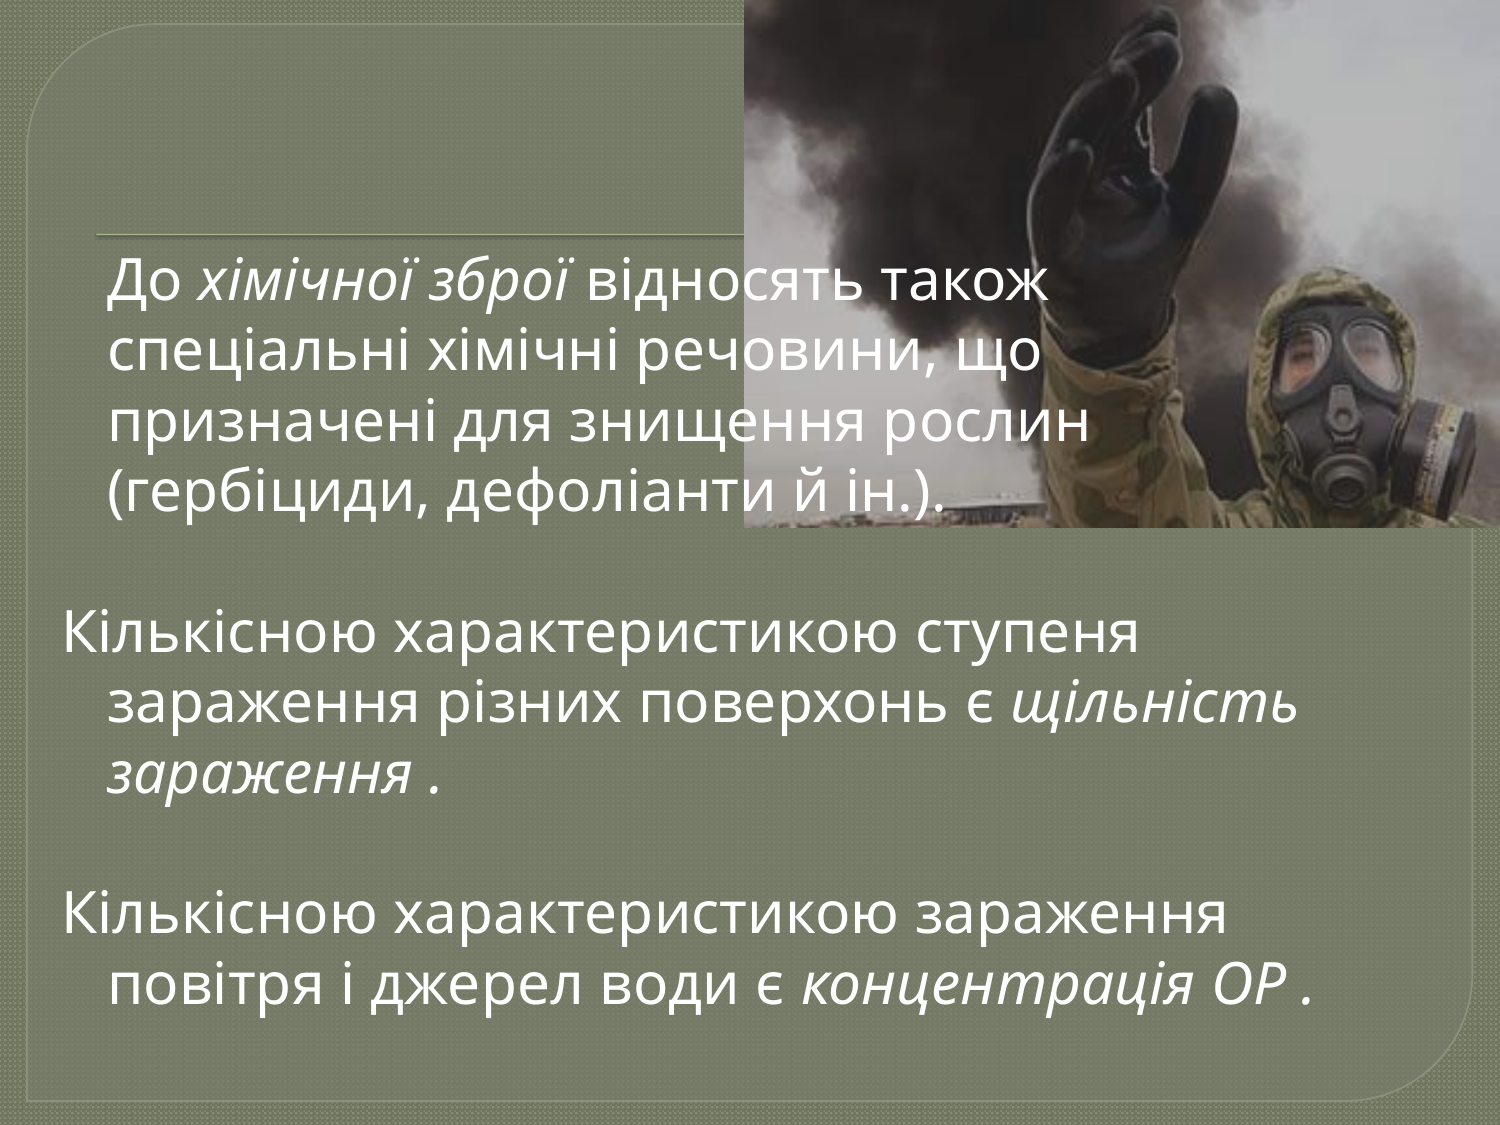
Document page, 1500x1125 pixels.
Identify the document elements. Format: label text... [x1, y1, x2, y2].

picture [743, 0, 1500, 528]
list До хімічної зброї відносять також спеціальні хімічні речовини, що призначені для знищення рослин (гербіциди, дефоліанти й ін.). Кількісною характеристикою ступеня зараження різних поверхонь є щільність зараження . Кількісною характеристикою зараження повітря і джерел води є концентрація ОР . [46, 234, 1336, 1102]
